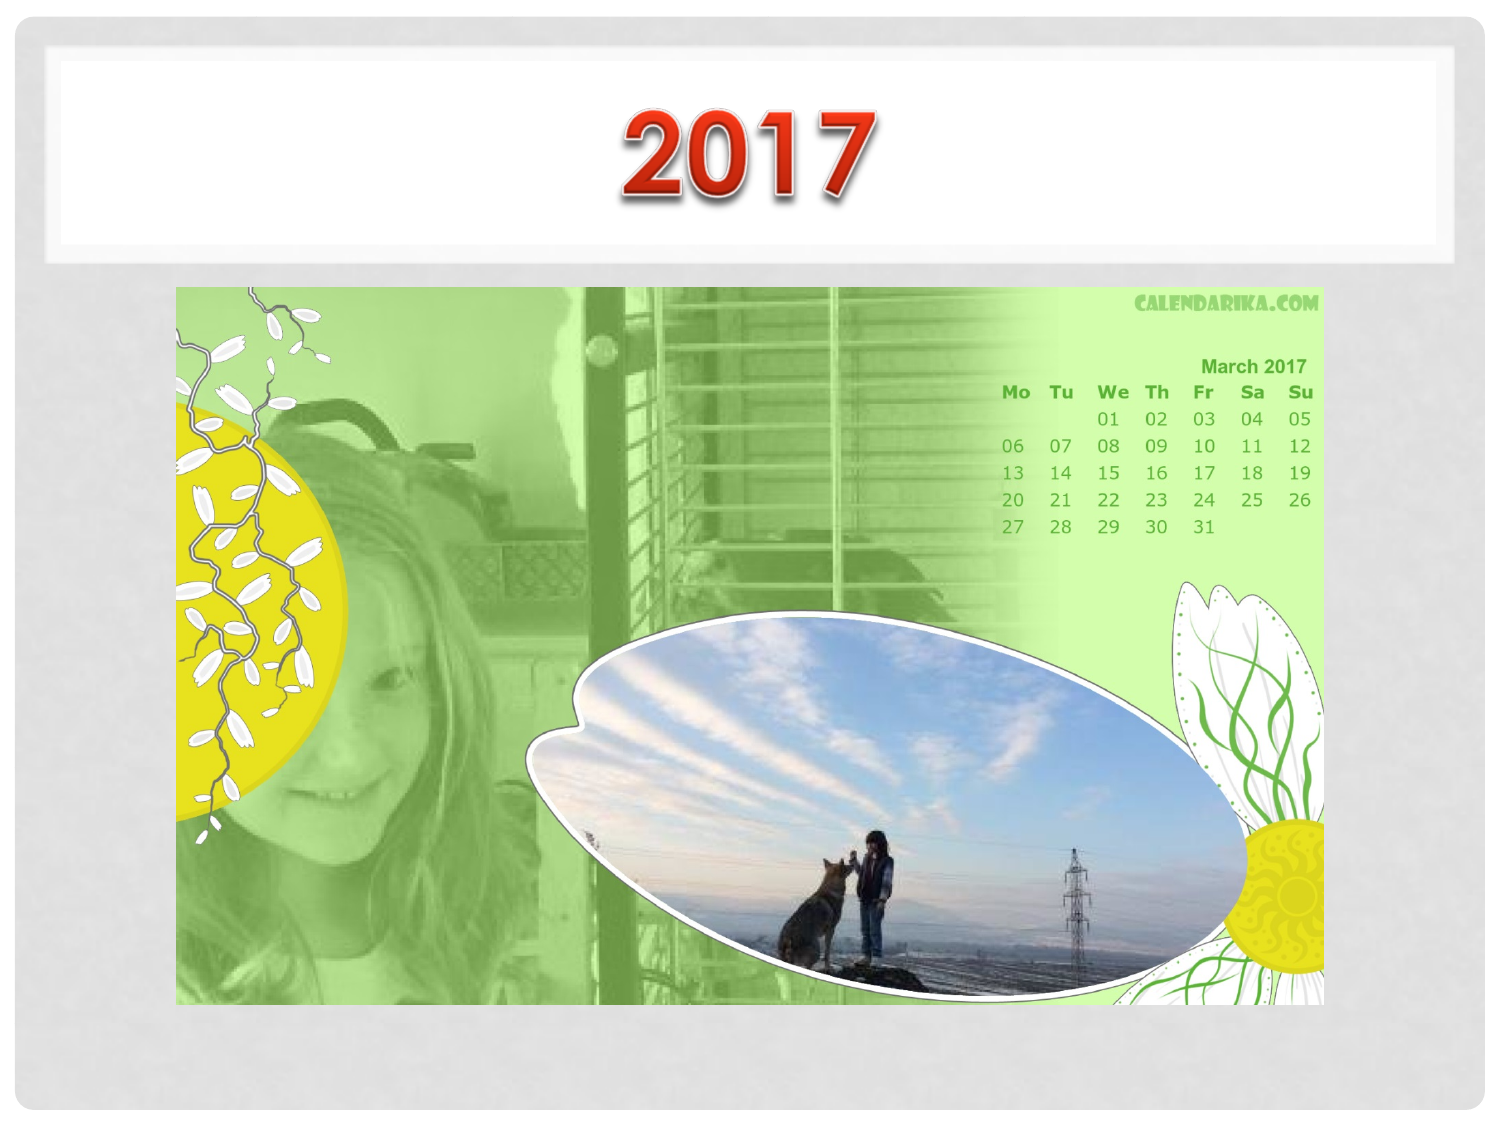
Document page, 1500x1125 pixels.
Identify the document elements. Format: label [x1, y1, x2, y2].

picture [540, 42, 960, 306]
list [175, 287, 1325, 1006]
